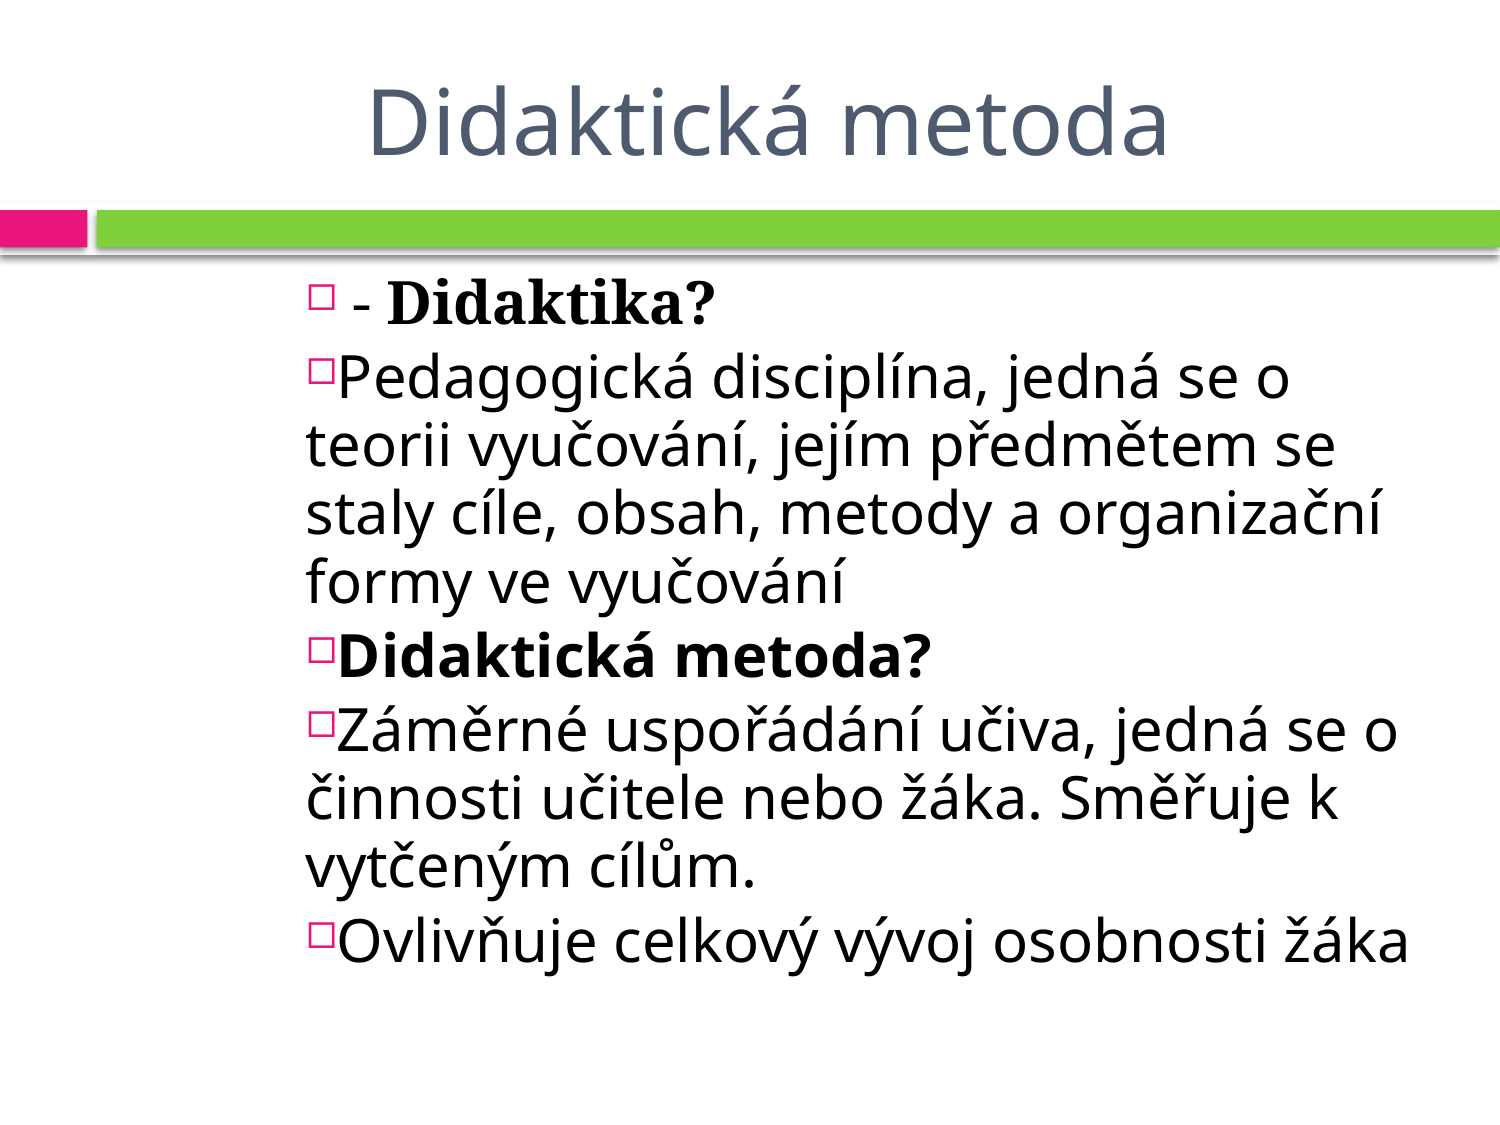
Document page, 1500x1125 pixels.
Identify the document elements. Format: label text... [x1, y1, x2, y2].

title Didaktická metoda [100, 37, 1438, 200]
list - Didaktika? Pedagogická disciplína, jedná se o teorii vyučování, jejím předmětem se staly cíle, obsah, metody a organizační formy ve vyučování Didaktická metoda? Záměrné uspořádání učiva, jedná se o činnosti učitele nebo žáka. Směřuje k vytčeným cílům. Ovlivňuje celkový vývoj osobnosti žáka [100, 262, 1438, 1000]
